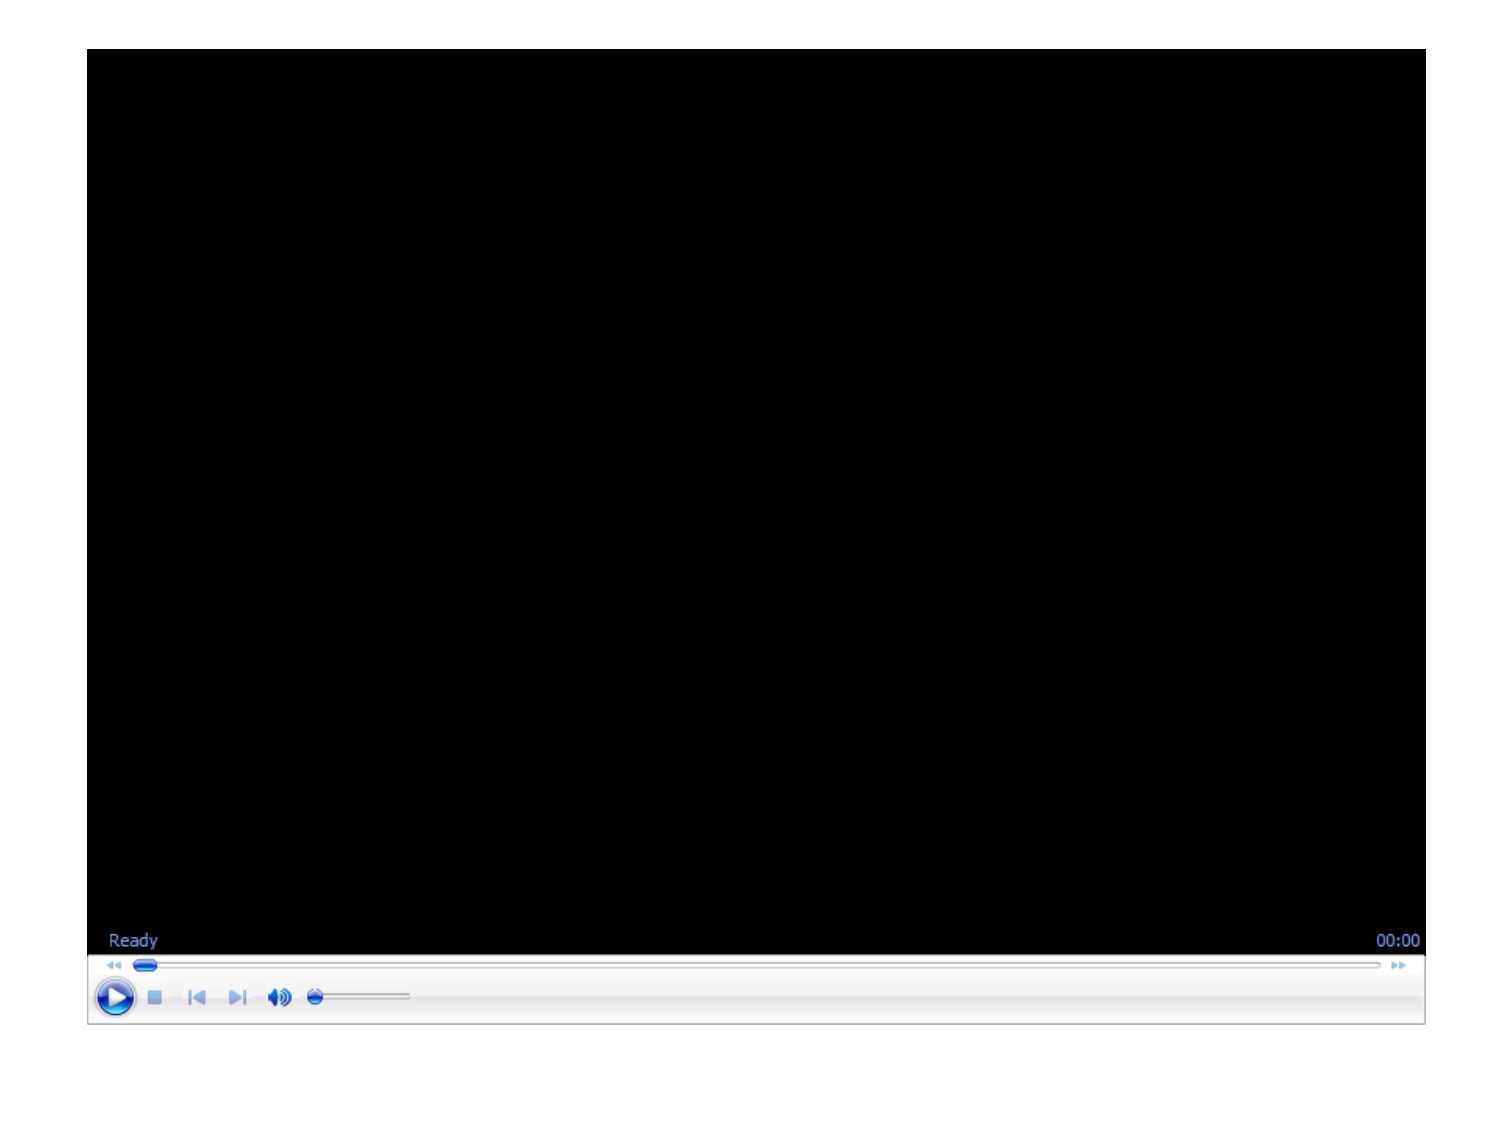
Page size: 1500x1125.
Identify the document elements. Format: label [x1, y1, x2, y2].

picture [87, 49, 1426, 1025]
